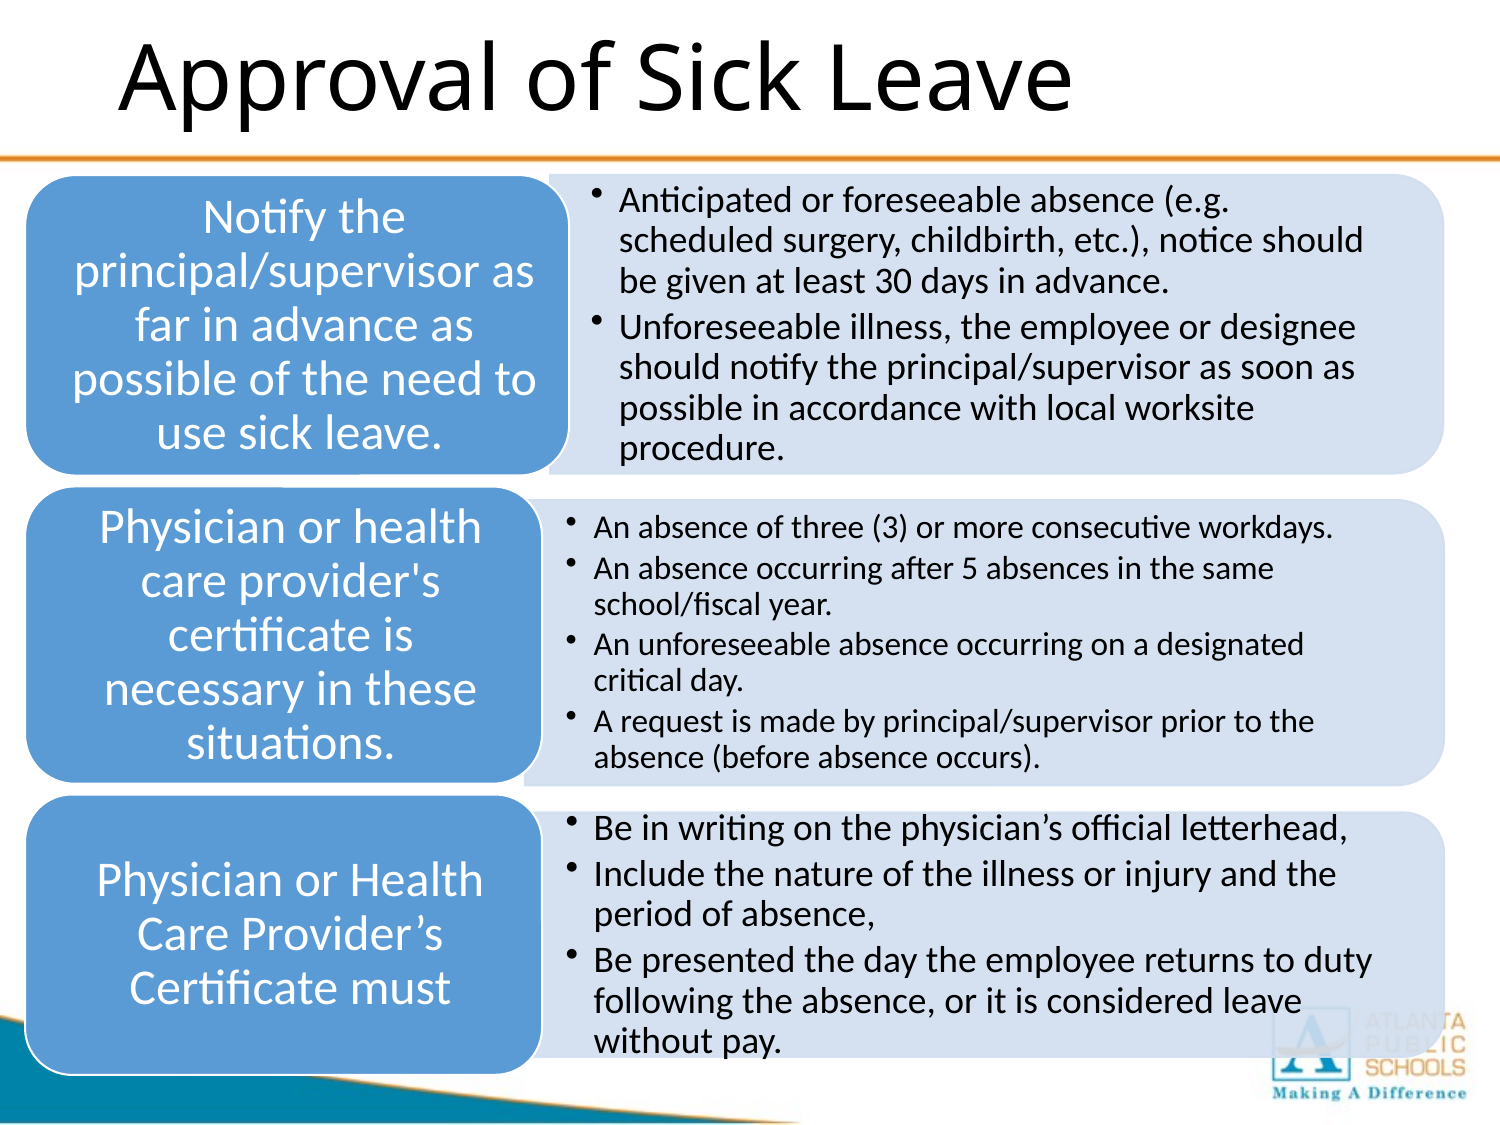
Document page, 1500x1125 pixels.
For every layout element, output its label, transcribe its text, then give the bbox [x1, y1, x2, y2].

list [24, 174, 1463, 1075]
title Approval of Sick Leave [103, 12, 1397, 150]
picture [0, 0, 1500, 1125]
